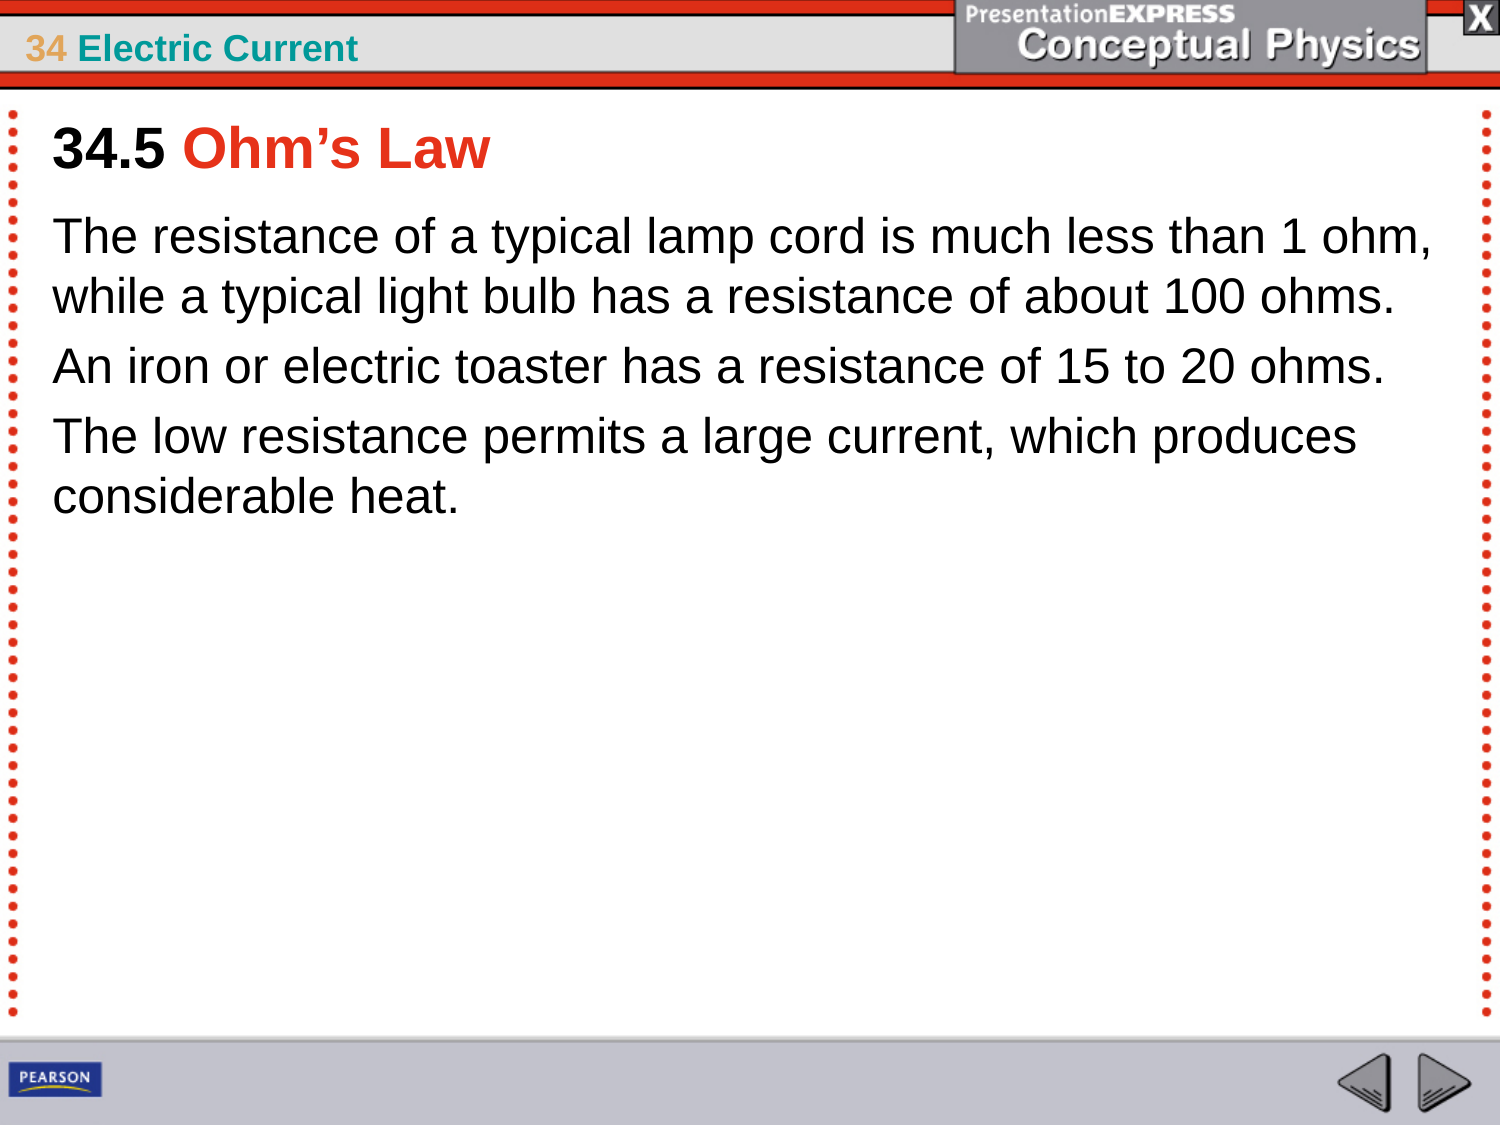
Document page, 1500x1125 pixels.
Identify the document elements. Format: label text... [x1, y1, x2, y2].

text_box The resistance of a typical lamp cord is much less than 1 ohm, while a typical light bulb has a resistance of about 100 ohms. An iron or electric toaster has a resistance of 15 to 20 ohms. The low resistance permits a large current, which produces considerable heat. [37, 196, 1450, 535]
text_box 34.5 Ohm’s Law [37, 102, 1463, 188]
picture [0, 0, 1500, 1125]
